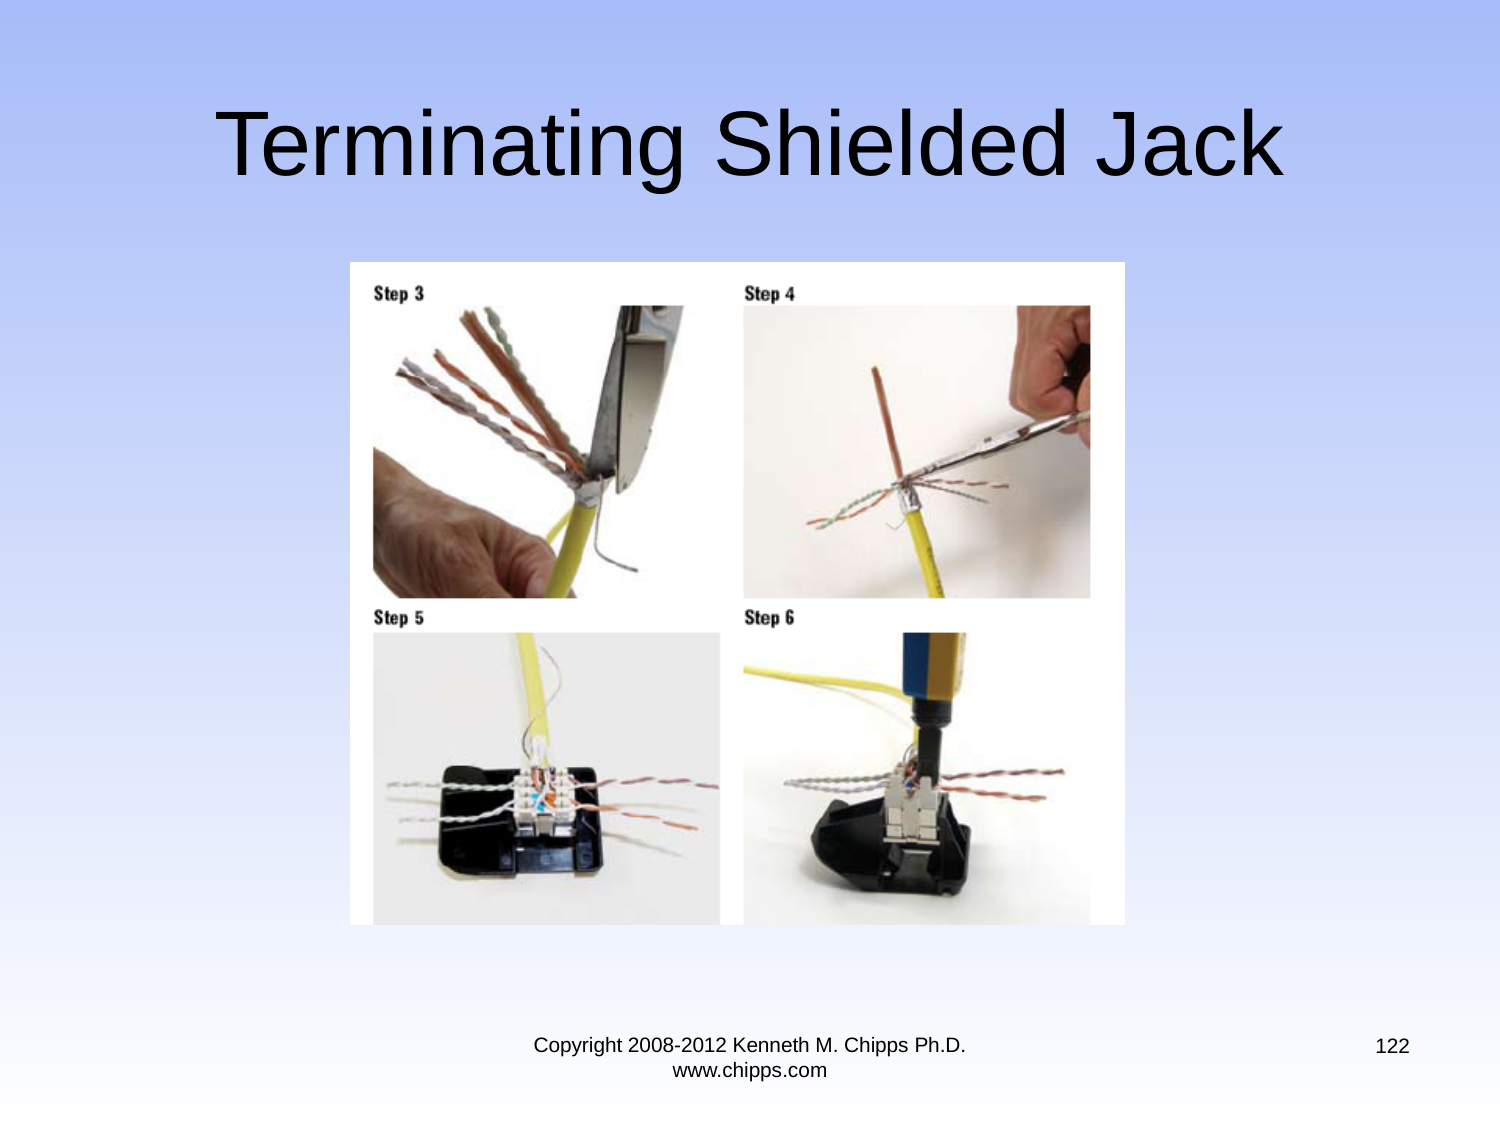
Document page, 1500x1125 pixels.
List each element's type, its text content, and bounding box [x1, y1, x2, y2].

footer Copyright 2008-2012 Kenneth M. Chipps Ph.D. www.chipps.com [449, 1024, 1051, 1103]
slide_number 144 [0, 114, 75, 118]
slide_number 144 [1425, 114, 1500, 118]
picture [349, 262, 1126, 926]
title Terminating Shielded Jack [75, 45, 1425, 233]
slide_number 122 [1074, 1024, 1426, 1104]
